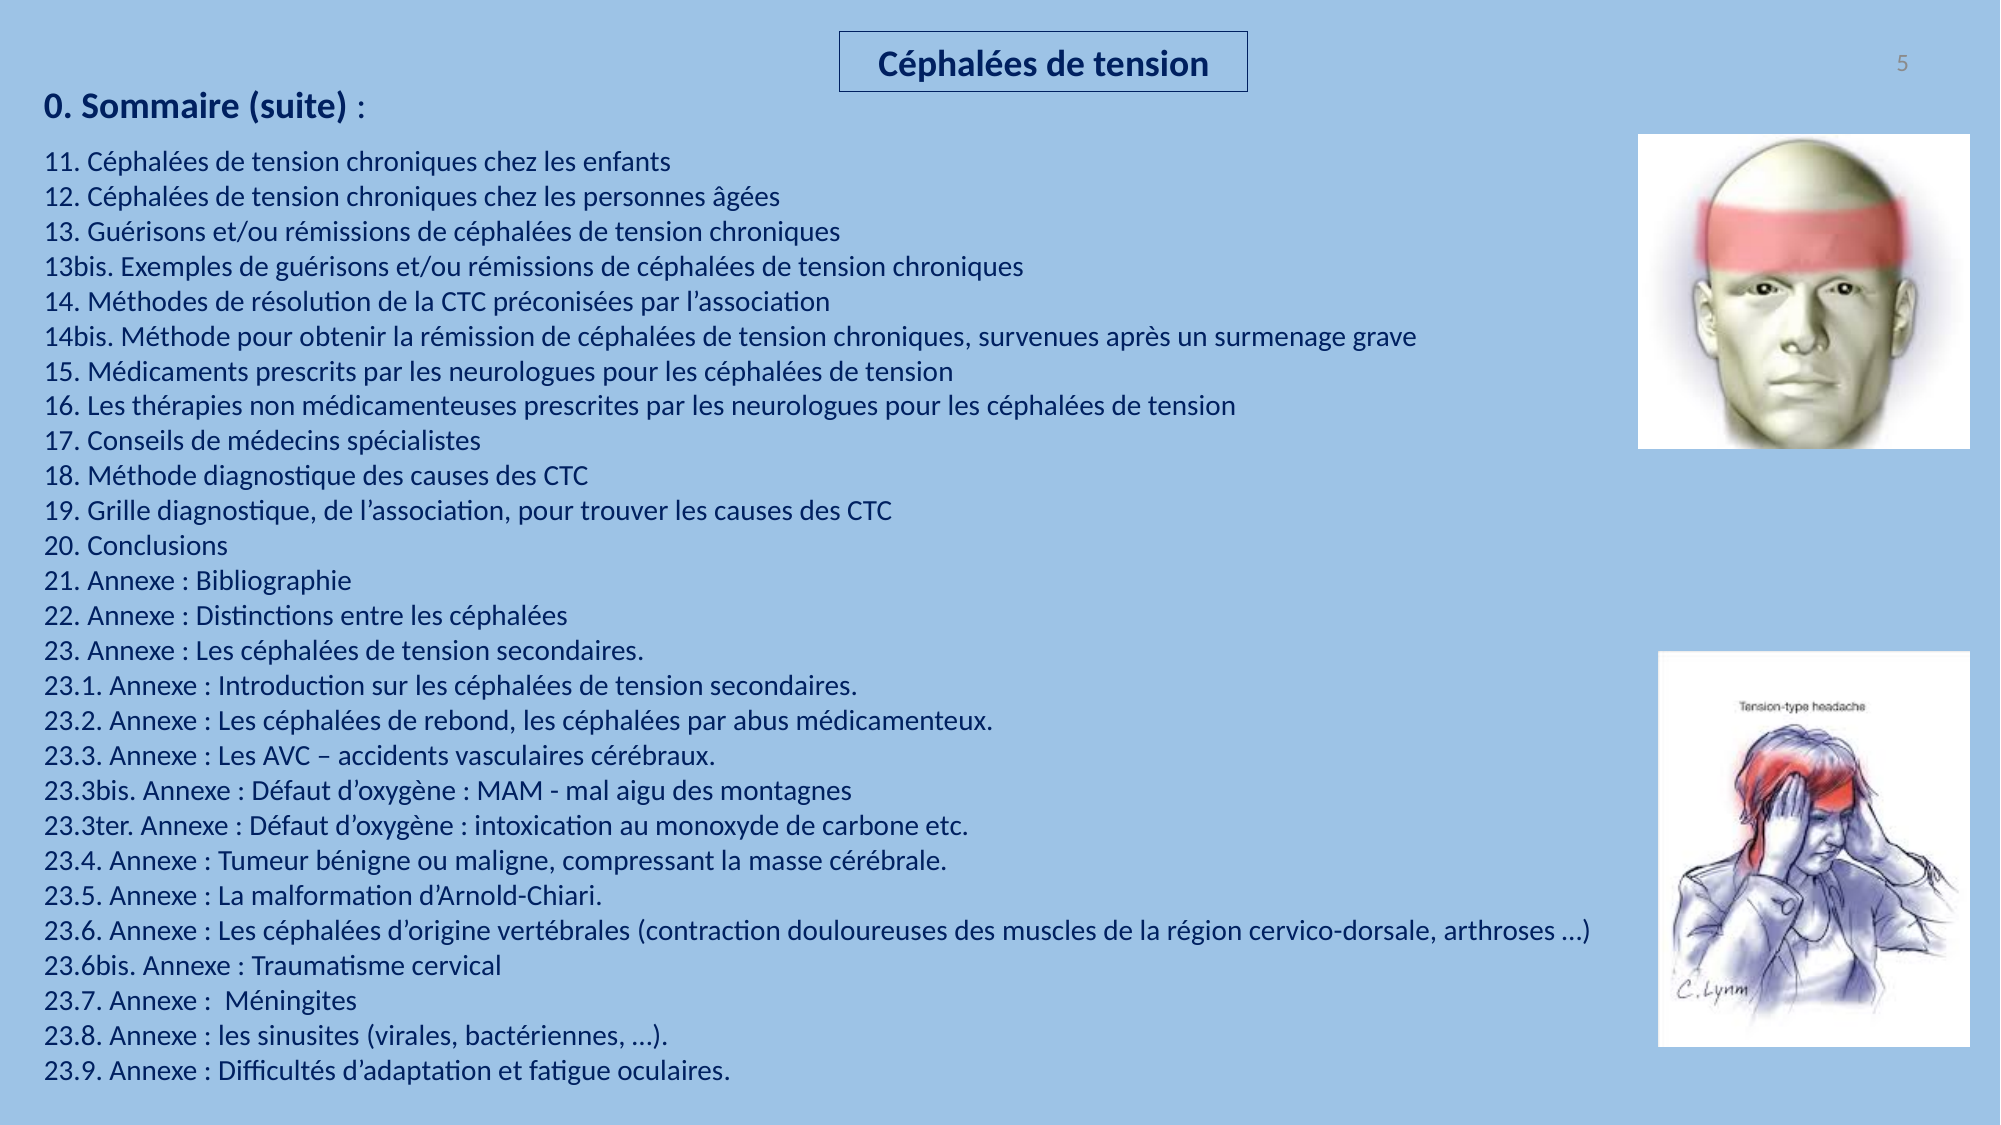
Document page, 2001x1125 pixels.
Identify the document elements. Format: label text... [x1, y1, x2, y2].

picture [1638, 134, 1970, 449]
text_box Céphalées de tension [839, 31, 1248, 92]
text_box 11. Céphalées de tension chroniques chez les enfants 12. Céphalées de tension chroniques chez les personnes âgées 13. Guérisons et/ou rémissions de céphalées de tension chroniques 13bis. Exemples de guérisons et/ou rémissions de céphalées de tension chroniques 14. Méthodes de résolution de la CTC préconisées par l’association 14bis. Méthode pour obtenir la rémission de céphalées de tension chroniques, survenues après un surmenage grave 15. Médicaments prescrits par les neurologues pour les céphalées de tension 16. Les thérapies non médicamenteuses prescrites par les neurologues pour les céphalées de tension 17. Conseils de médecins spécialistes 18. Méthode diagnostique des causes des CTC 19. Grille diagnostique, de l’association, pour trouver les causes des CTC 20. Conclusions 21. Annexe : Bibliographie 22. Annexe : Distinctions entre les céphalées 23. Annexe : Les céphalées de tension secondaires. 23.1. Annexe : Introduction sur les céphalées de tension secondaires. 23.2. Annexe : Les céphalées de rebond, les céphalées par abus médicamenteux. 23.3. Annexe : Les AVC – accidents vasculaires cérébraux. 23.3bis. Annexe : Défaut d’oxygène : MAM - mal aigu des montagnes 23.3ter. Annexe : Défaut d’oxygène : intoxication au monoxyde de carbone etc. 23.4. Annexe : Tumeur bénigne ou maligne, compressant la masse cérébrale. 23.5. Annexe : La malformation d’Arnold-Chiari. 23.6. Annexe : Les céphalées d’origine vertébrales (contraction douloureuses des muscles de la région cervico-dorsale, arthroses …) 23.6bis. Annexe : Traumatisme cervical 23.7. Annexe : Méningites 23.8. Annexe : les sinusites (virales, bactériennes, …). 23.9. Annexe : Difficultés d’adaptation et fatigue oculaires. [29, 134, 1613, 1094]
picture [1658, 651, 1970, 1047]
text_box 0. Sommaire (suite) : [29, 73, 409, 134]
slide_number 5 [1814, 37, 1925, 87]
